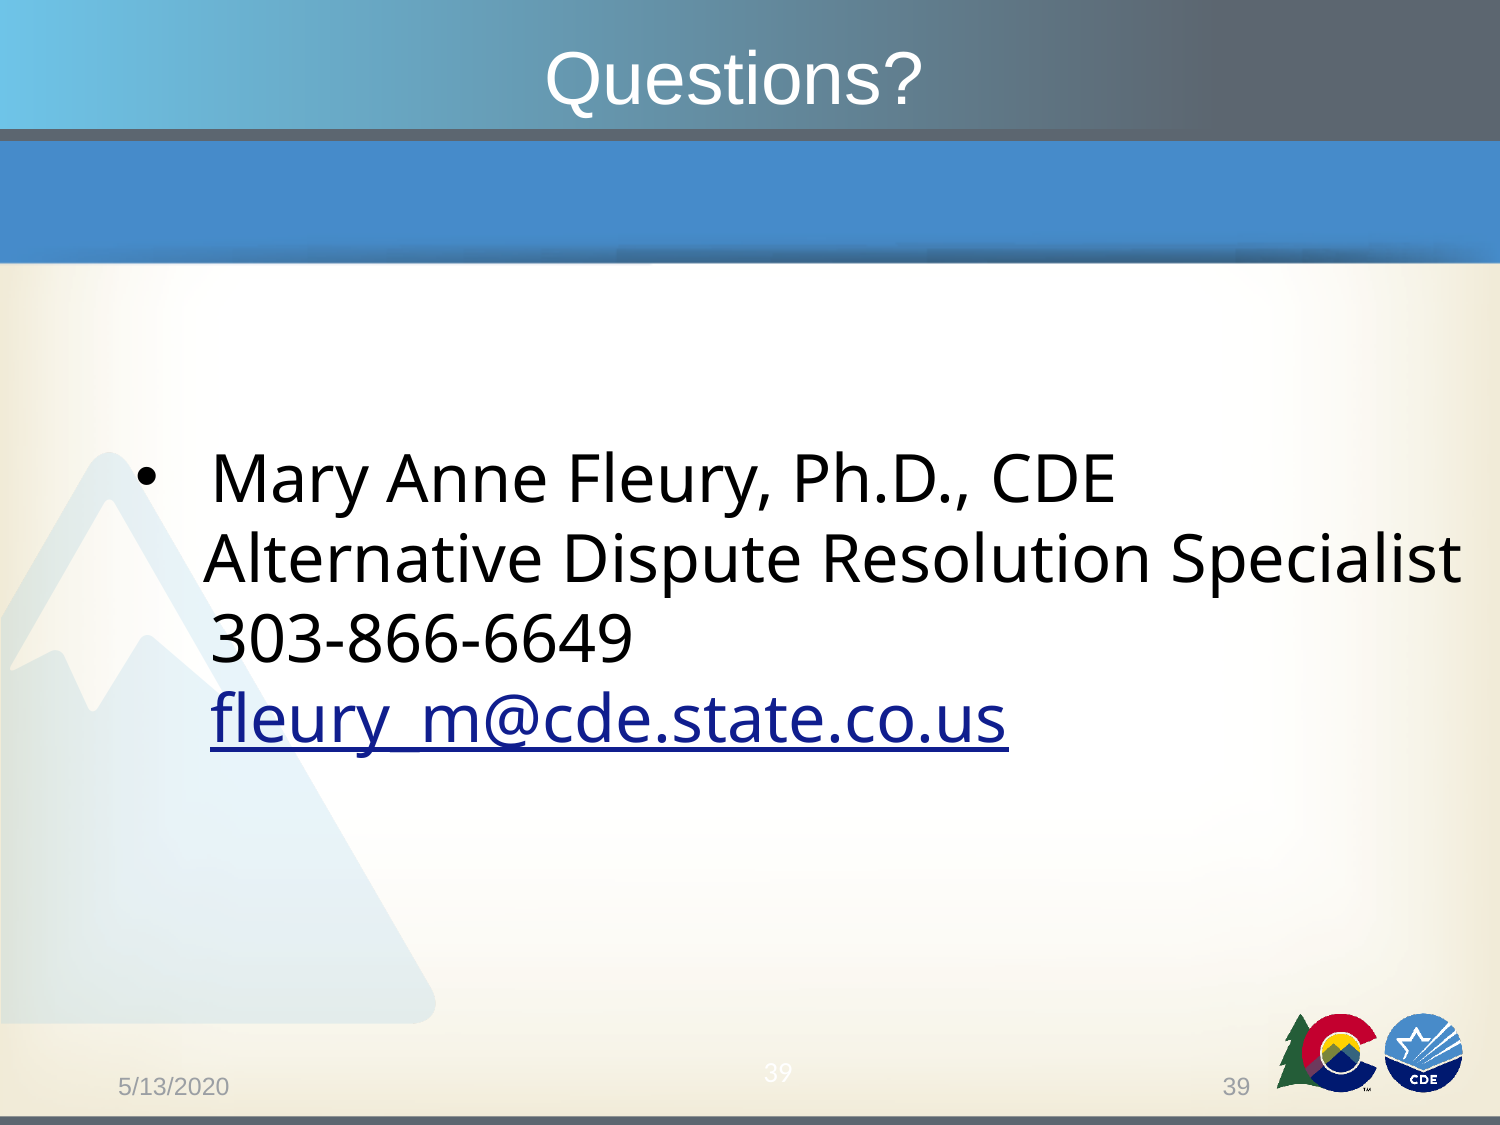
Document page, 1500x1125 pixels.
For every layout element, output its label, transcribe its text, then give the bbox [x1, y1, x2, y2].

list [103, 197, 1397, 978]
text_box Mary Anne Fleury, Ph.D., CDE Alternative Dispute Resolution Specialist 303-866-6649 fleury_m@cde.state.co.us [120, 268, 1480, 1125]
title Questions? [31, 31, 1417, 117]
picture [0, 141, 1500, 1116]
